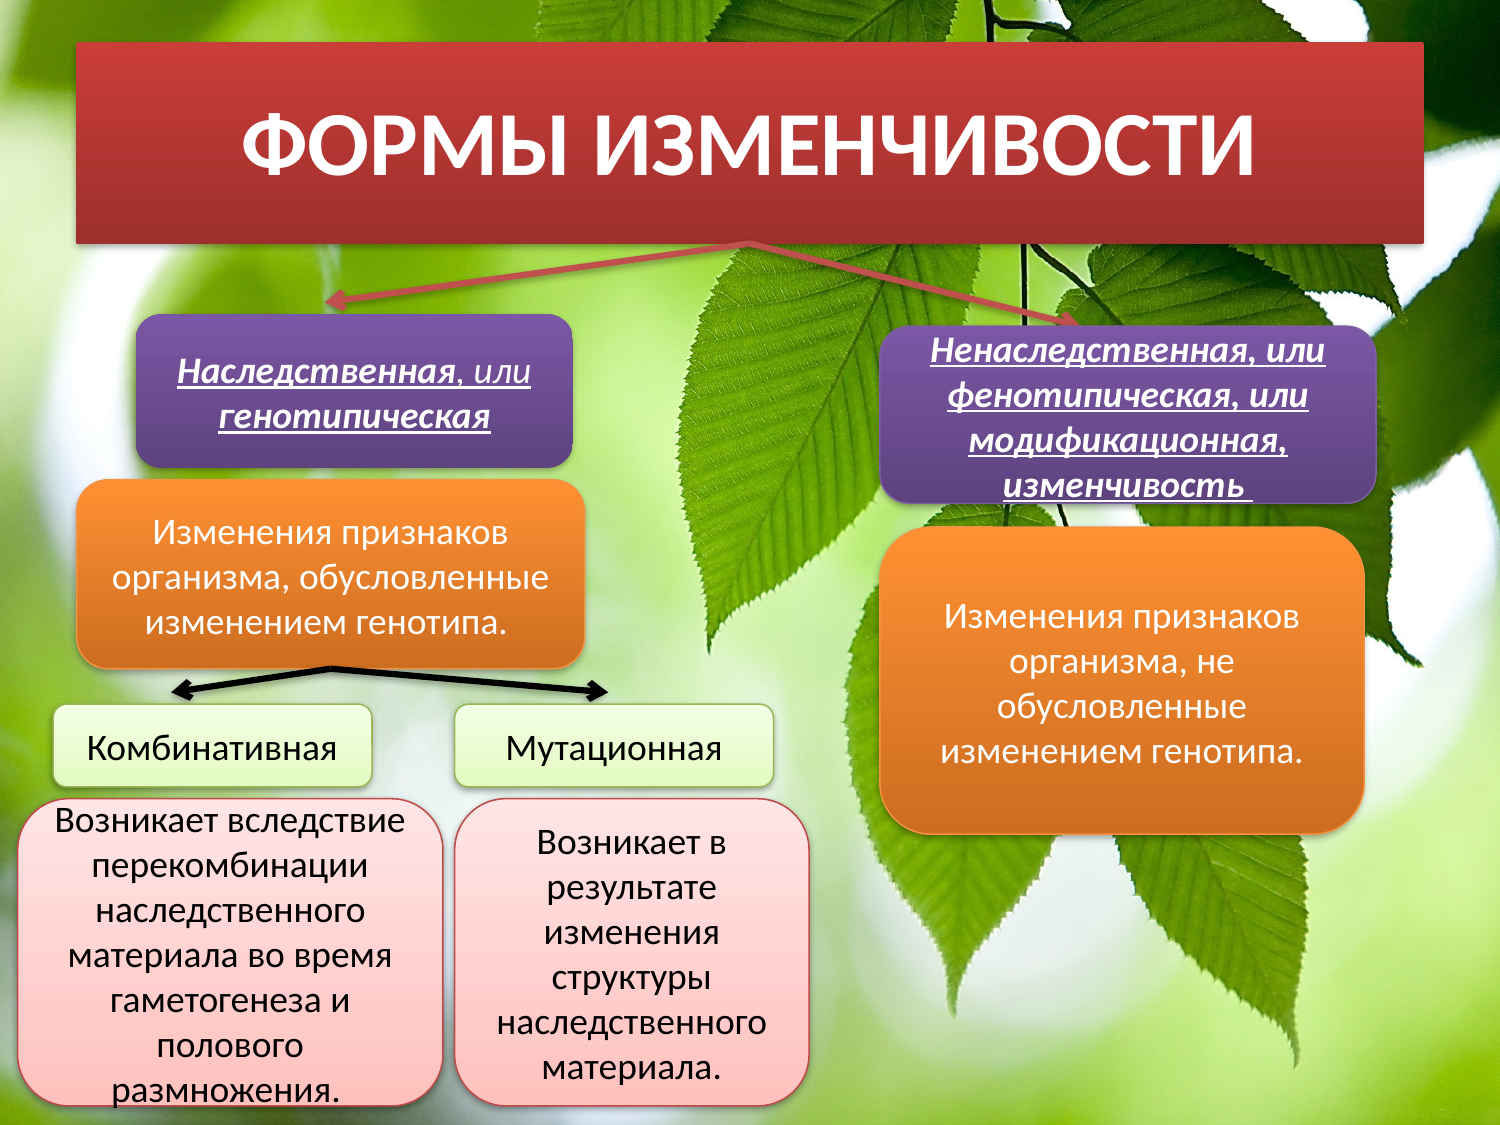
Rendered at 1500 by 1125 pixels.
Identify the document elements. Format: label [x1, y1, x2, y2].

text_box [324, 243, 747, 303]
text_box [330, 668, 609, 693]
text_box [749, 243, 1081, 327]
text_box [170, 668, 329, 693]
picture [0, 0, 1500, 1125]
